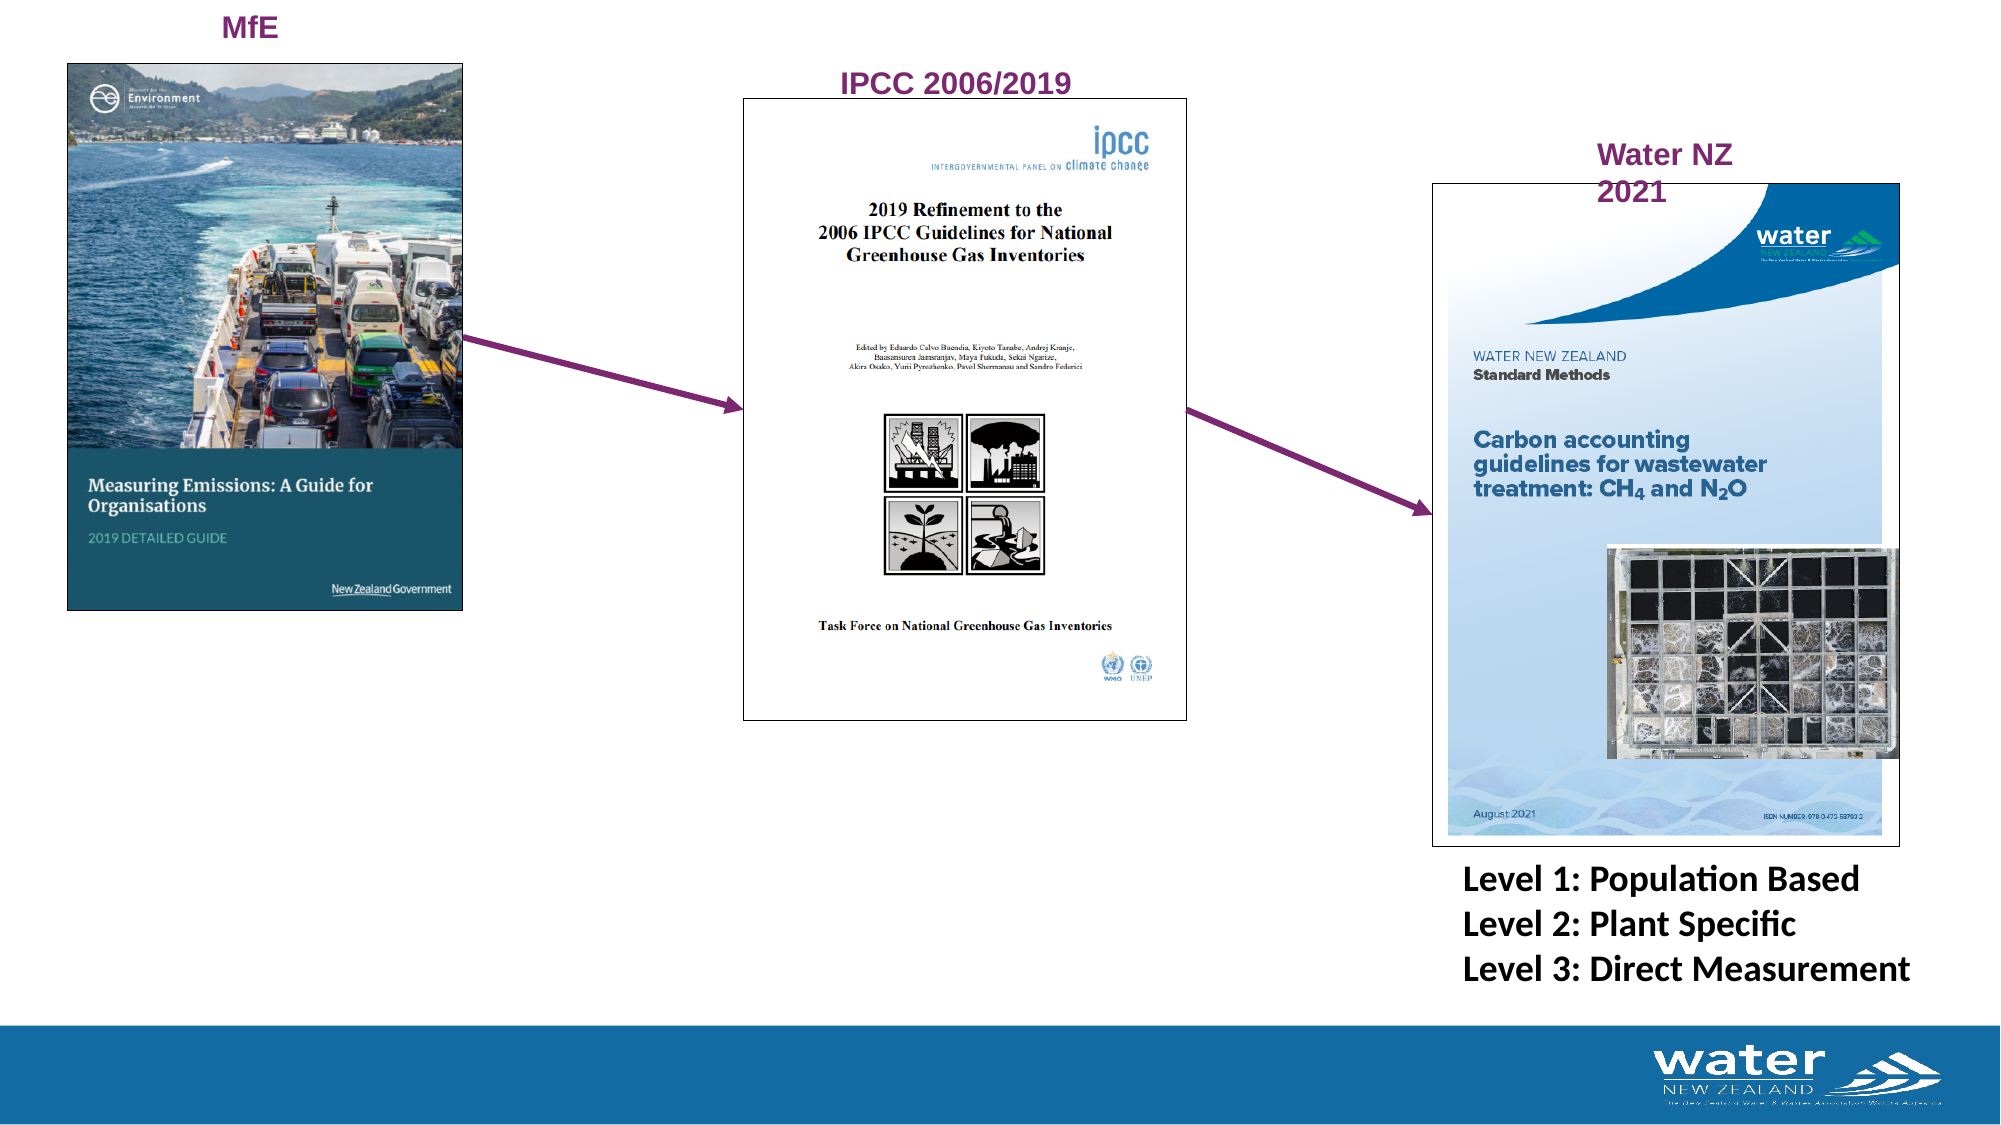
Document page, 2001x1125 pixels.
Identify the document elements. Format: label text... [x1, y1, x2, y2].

text_box IPCC 2006/2019 [840, 55, 1105, 98]
picture [67, 63, 463, 611]
text_box Water NZ 2021 [1597, 126, 1812, 182]
text_box MfE [221, 0, 437, 63]
text_box Level 1: Population Based Level 2: Plant Specific Level 3: Direct Measurement [1448, 846, 1961, 997]
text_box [1186, 409, 1433, 515]
picture [1432, 182, 1900, 847]
picture [743, 98, 1187, 721]
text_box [462, 337, 744, 410]
picture [1594, 1003, 2000, 1125]
